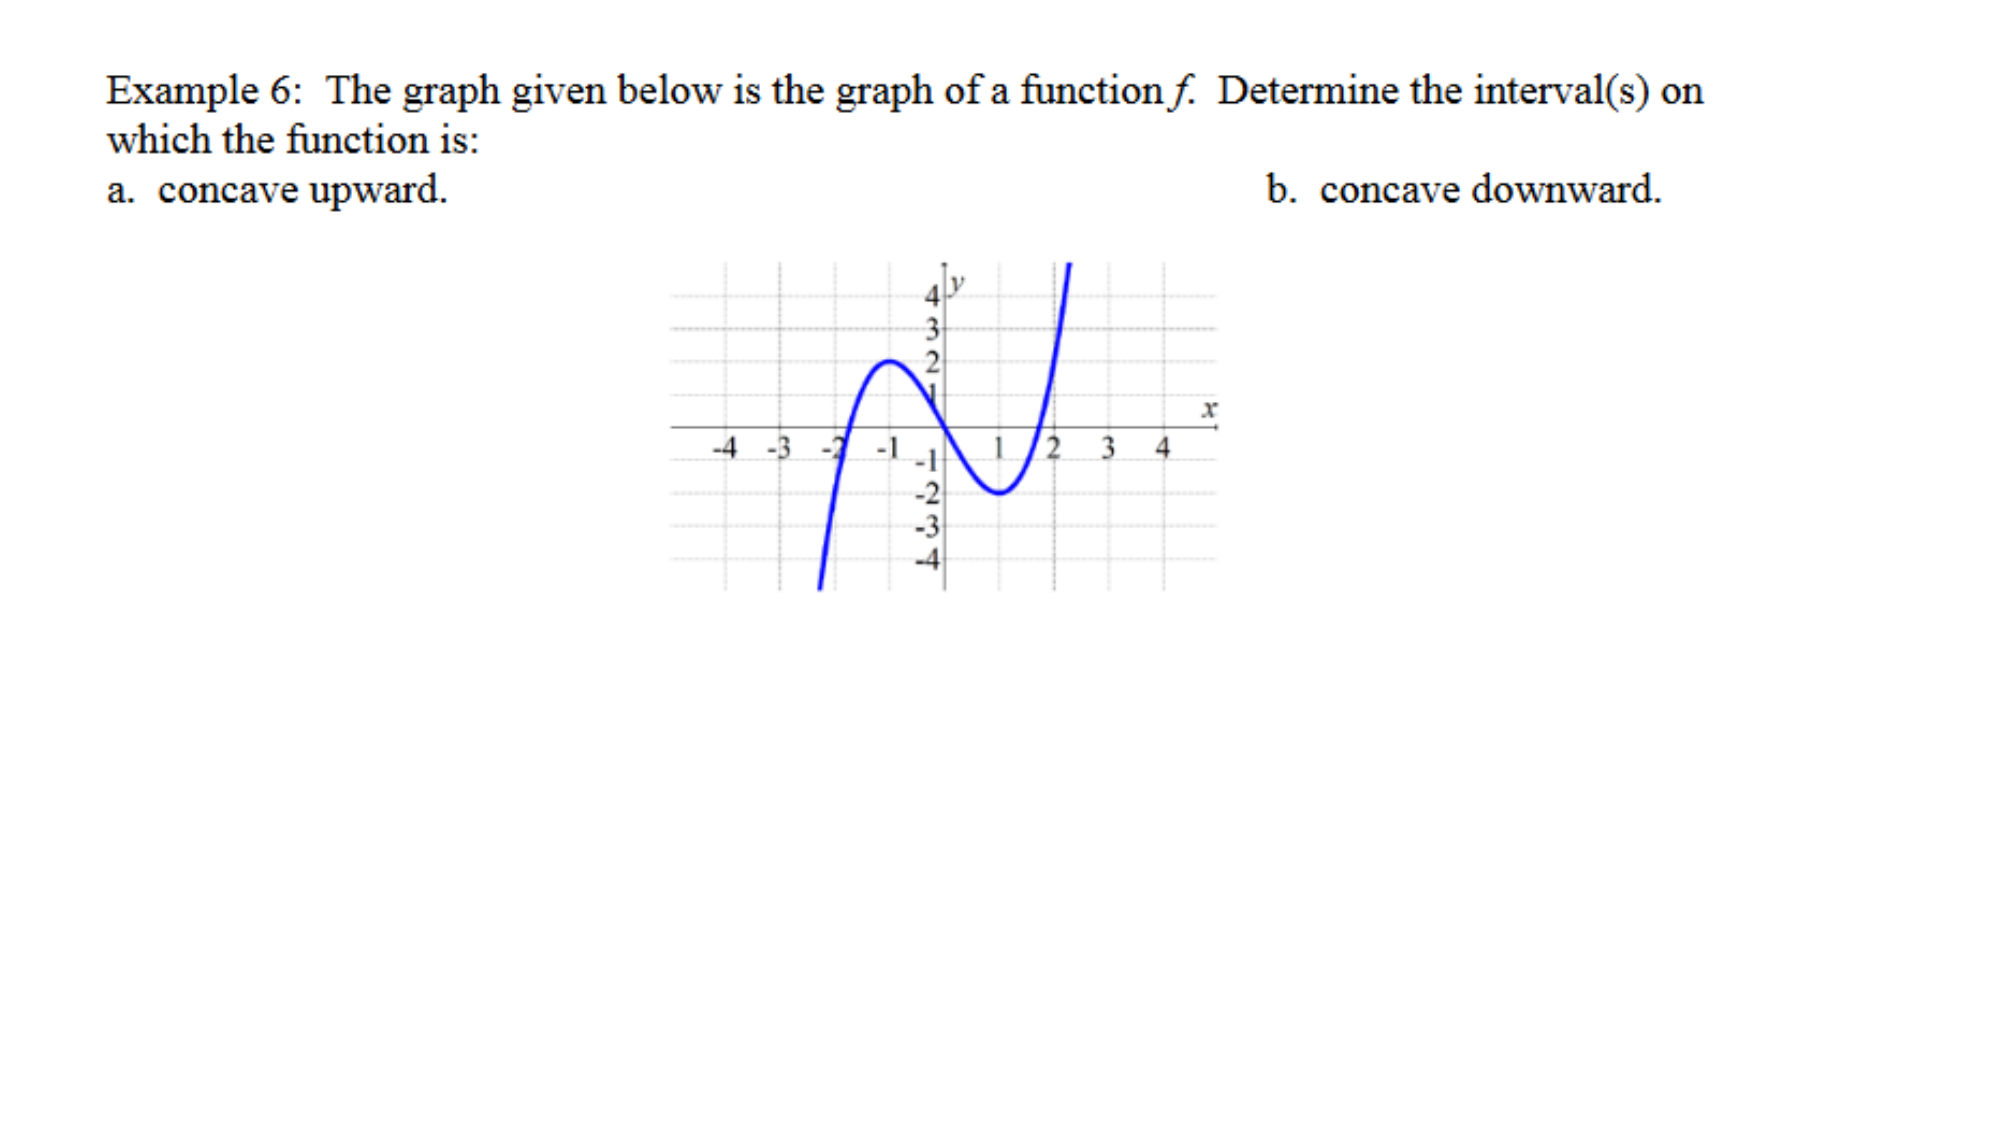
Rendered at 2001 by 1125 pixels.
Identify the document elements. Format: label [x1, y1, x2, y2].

list [90, 59, 1737, 599]
